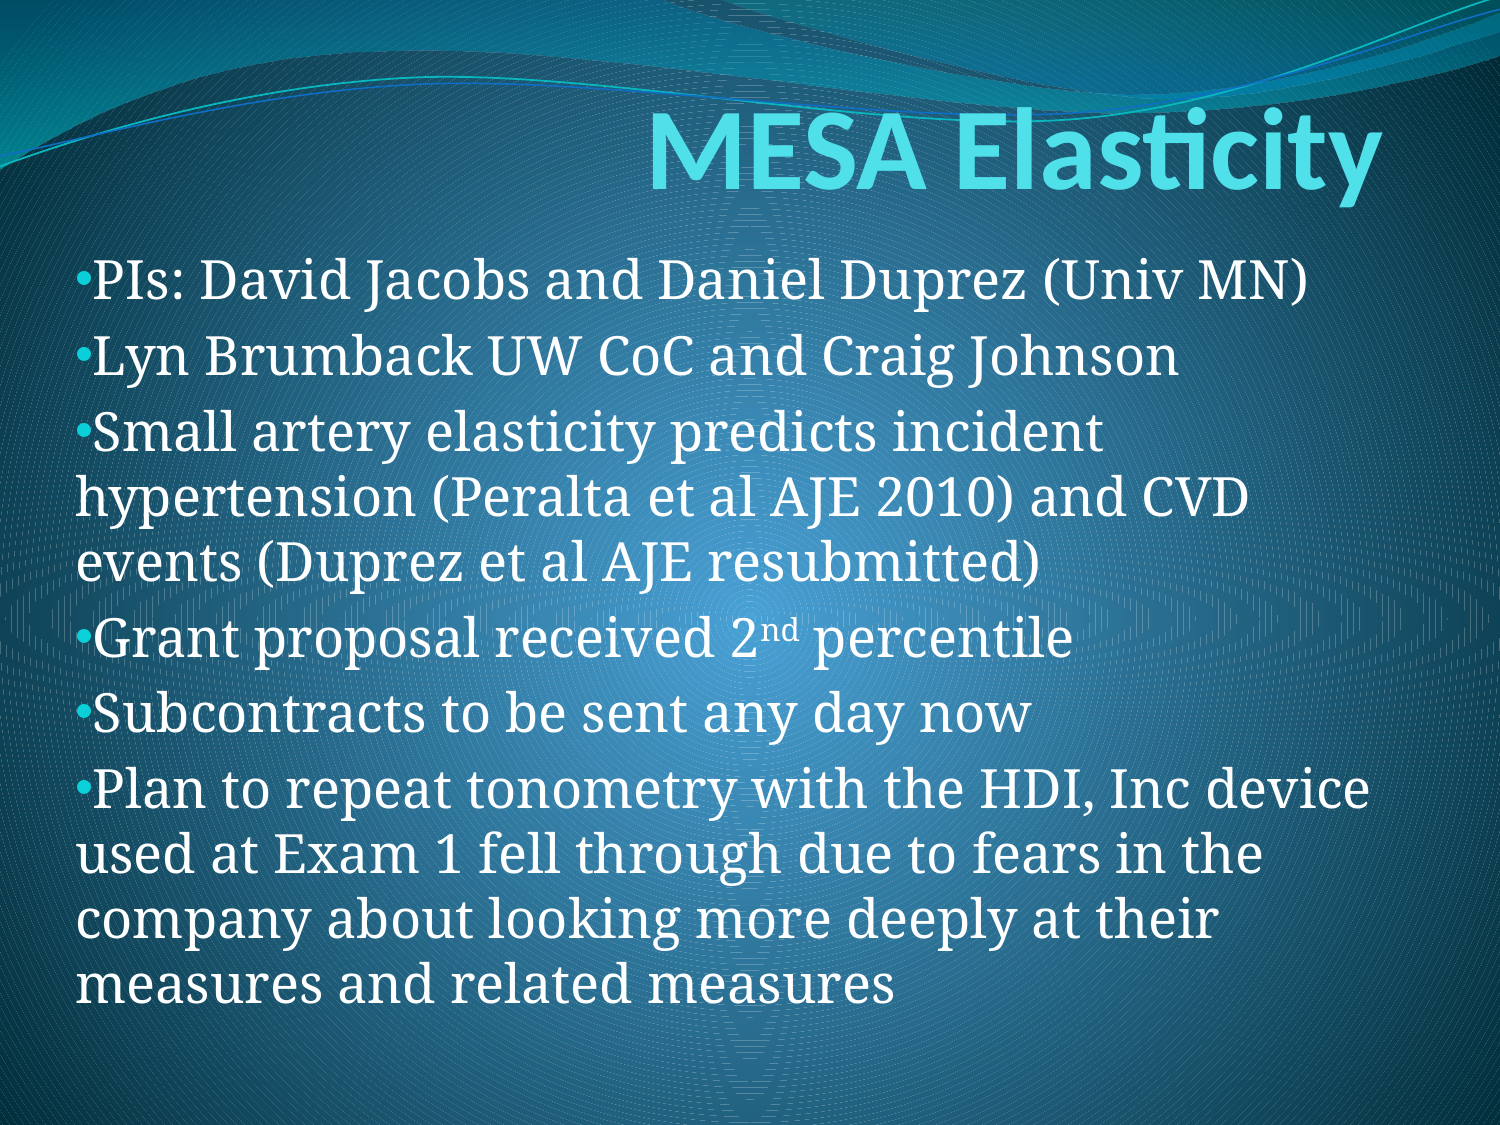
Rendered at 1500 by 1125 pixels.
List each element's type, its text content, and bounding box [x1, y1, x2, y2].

subtitle PIs: David Jacobs and Daniel Duprez (Univ MN) Lyn Brumback UW CoC and Craig Johnson Small artery elasticity predicts incident hypertension (Peralta et al AJE 2010) and CVD events (Duprez et al AJE resubmitted) Grant proposal received 2nd percentile Subcontracts to be sent any day now Plan to repeat tonometry with the HDI, Inc device used at Exam 1 fell through due to fears in the company about looking more deeply at their measures and related measures [75, 237, 1400, 1050]
title MESA Elasticity [112, 62, 1388, 213]
